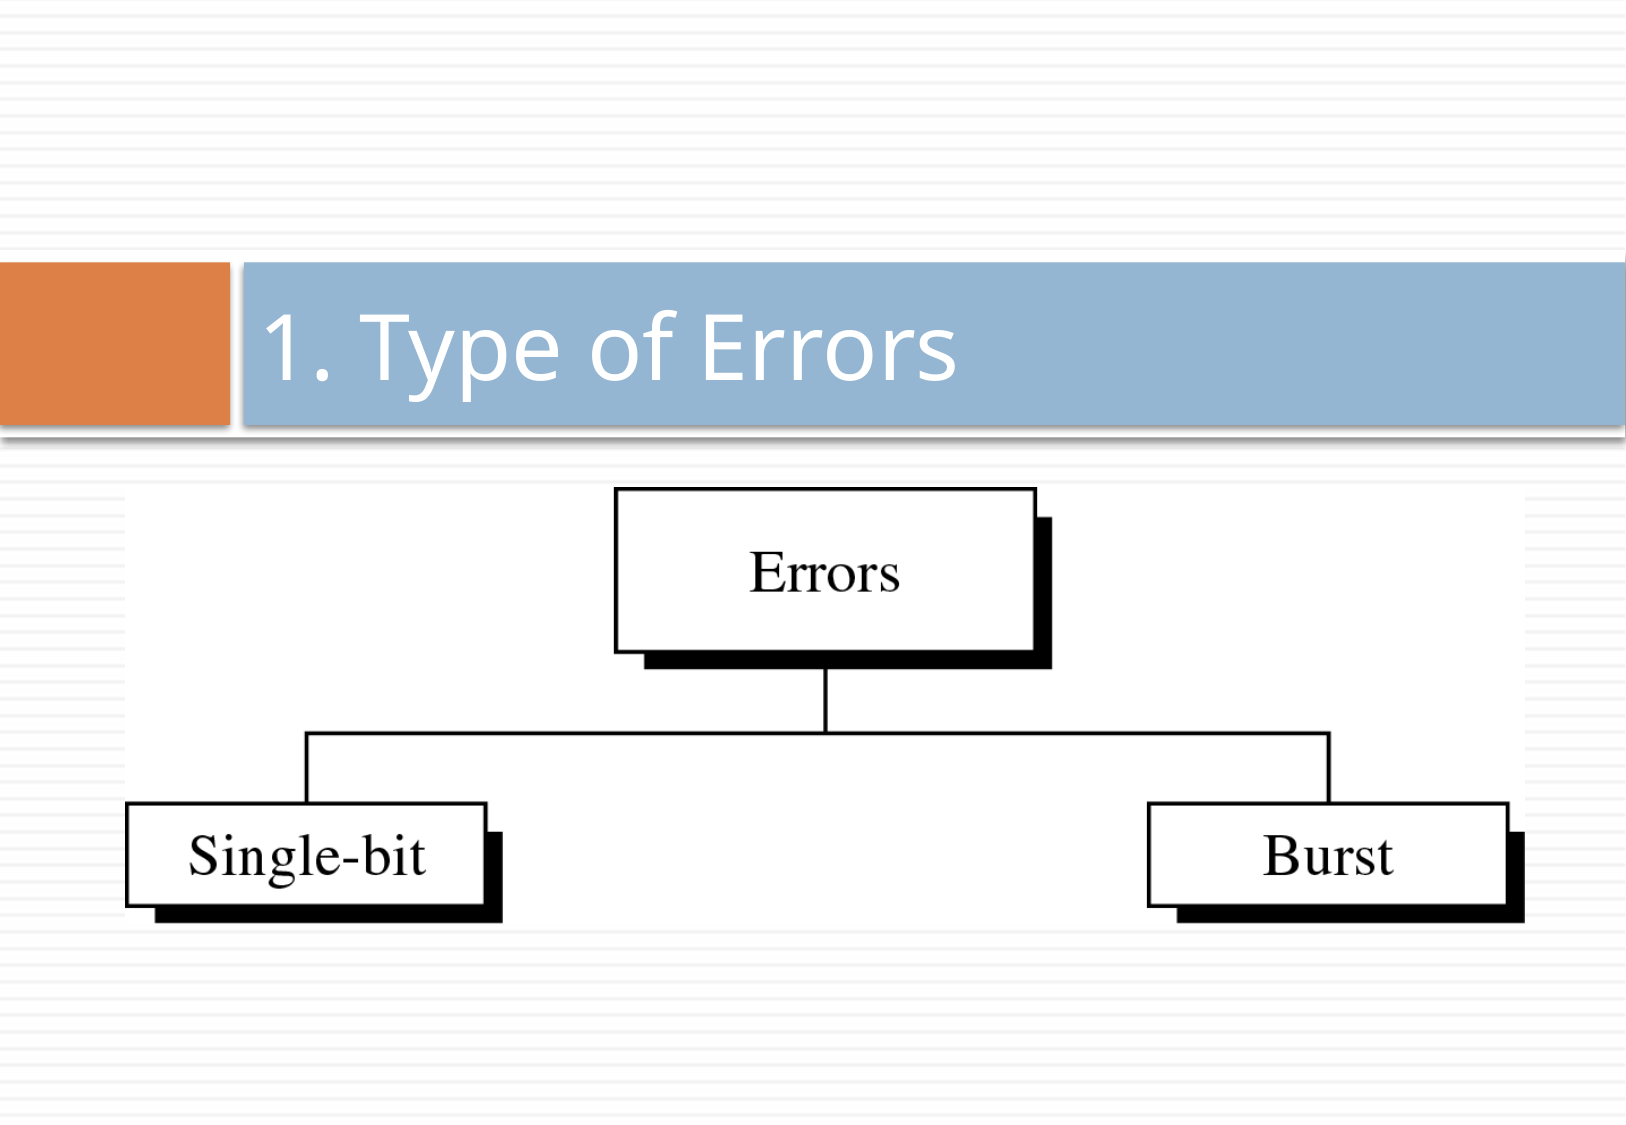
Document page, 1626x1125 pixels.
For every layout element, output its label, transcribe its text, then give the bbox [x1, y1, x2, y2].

picture [124, 487, 1526, 924]
title 1. Type of Errors [243, 262, 1598, 425]
